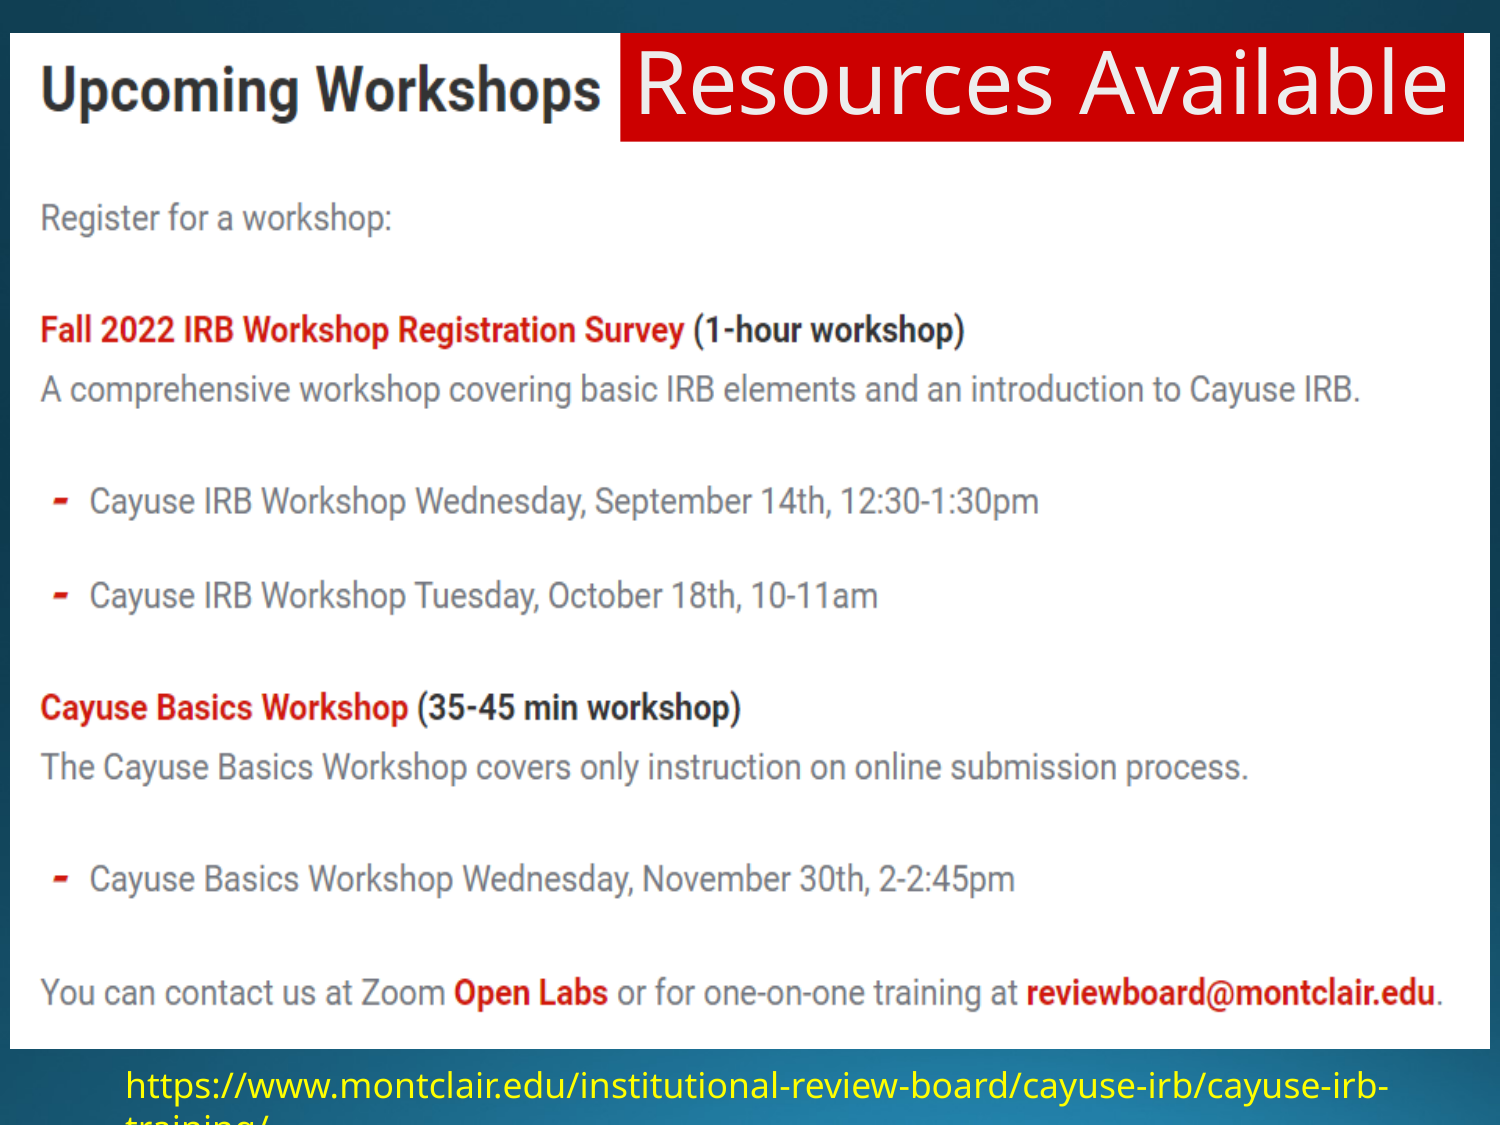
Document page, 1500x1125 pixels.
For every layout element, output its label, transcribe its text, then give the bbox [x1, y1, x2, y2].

picture [0, 0, 1500, 1125]
text_box https://www.montclair.edu/institutional-review-board/cayuse-irb/cayuse-irb-training/ [110, 1057, 1436, 1125]
